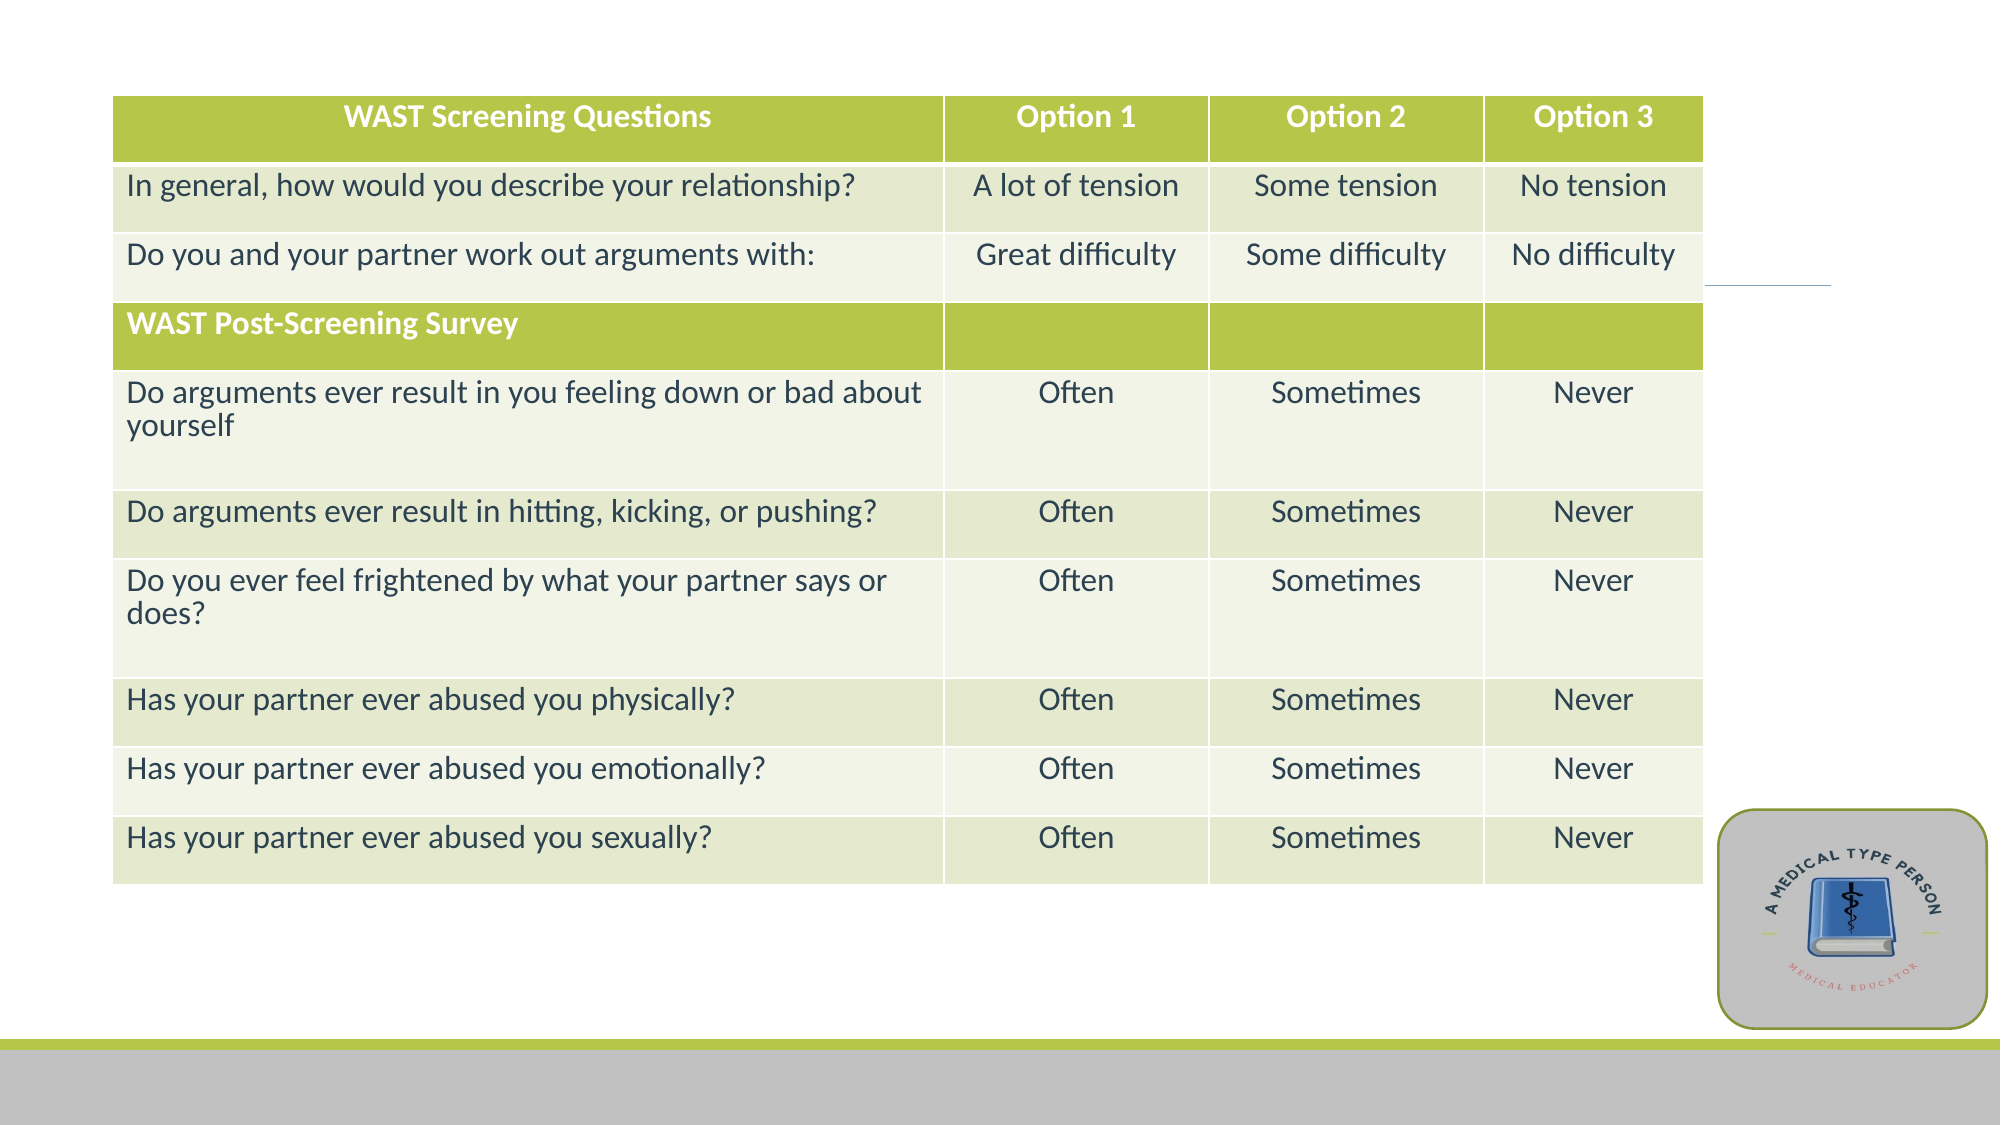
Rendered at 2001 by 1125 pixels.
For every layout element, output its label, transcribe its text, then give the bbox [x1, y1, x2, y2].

table_cell Sometimes [1210, 372, 1483, 489]
table_cell A lot of tension [945, 167, 1208, 232]
table_cell WAST Post-Screening Survey [113, 303, 943, 370]
table_cell [945, 303, 1208, 370]
table_cell Do arguments ever result in you feeling down or bad about yourself [113, 372, 943, 489]
table_cell Never [1485, 560, 1703, 677]
table_cell Often [945, 491, 1208, 558]
table_cell Do arguments ever result in hitting, kicking, or pushing? [113, 491, 943, 558]
table_cell Sometimes [1210, 679, 1483, 746]
table_cell Often [945, 372, 1208, 489]
table_header Option 2 [1210, 96, 1483, 162]
table_cell Often [945, 560, 1208, 677]
table_cell Has your partner ever abused you sexually? [113, 817, 943, 884]
picture [1720, 811, 1985, 1027]
table_cell In general, how would you describe your relationship? [113, 167, 943, 232]
table_cell Sometimes [1210, 817, 1483, 884]
table_cell Do you and your partner work out arguments with: [113, 234, 943, 301]
table_header Option 1 [945, 96, 1208, 162]
table_cell Never [1485, 679, 1703, 746]
table_cell Sometimes [1210, 748, 1483, 815]
table_cell Often [945, 679, 1208, 746]
table_cell Never [1485, 372, 1703, 489]
table_header WAST Screening Questions [113, 96, 943, 162]
table_cell Never [1485, 748, 1703, 815]
table_cell No tension [1485, 167, 1703, 232]
table_cell Often [945, 748, 1208, 815]
table_cell Never [1485, 817, 1703, 884]
table_cell Sometimes [1210, 491, 1483, 558]
table_cell Do you ever feel frightened by what your partner says or does? [113, 560, 943, 677]
table_cell [1210, 303, 1483, 370]
table_cell Some difficulty [1210, 234, 1483, 301]
table_header Option 3 [1485, 96, 1703, 162]
table_cell Some tension [1210, 167, 1483, 232]
table_cell Great difficulty [945, 234, 1208, 301]
table_cell Has your partner ever abused you physically? [113, 679, 943, 746]
table_cell Never [1485, 491, 1703, 558]
table_cell No difficulty [1485, 234, 1703, 301]
table_cell Often [945, 817, 1208, 884]
table_cell [1485, 303, 1703, 370]
table_cell Sometimes [1210, 560, 1483, 677]
table_cell Has your partner ever abused you emotionally? [113, 748, 943, 815]
